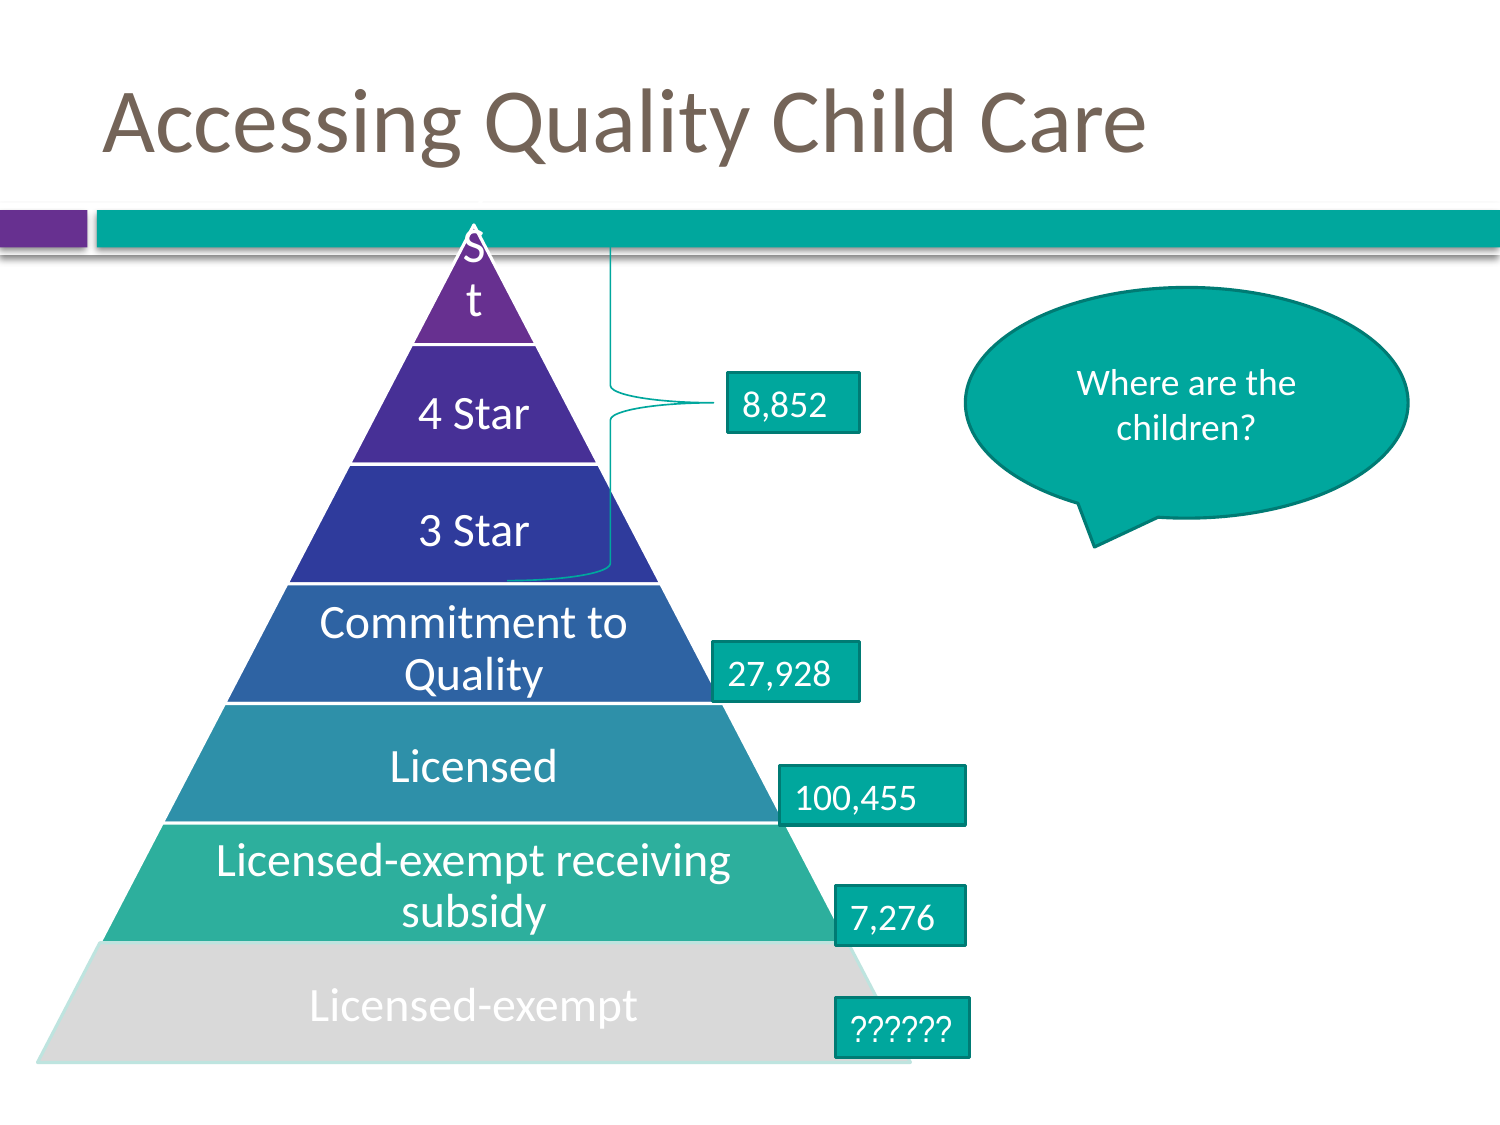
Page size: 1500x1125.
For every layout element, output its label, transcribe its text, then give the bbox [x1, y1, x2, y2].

text_box Where are the children? [963, 285, 1410, 549]
title Accessing Quality Child Care [87, 44, 1425, 188]
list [37, 224, 911, 1063]
text_box 7,276 [915, 884, 967, 947]
text_box 100,455 [915, 764, 967, 827]
text_box ?????? [915, 996, 971, 1059]
